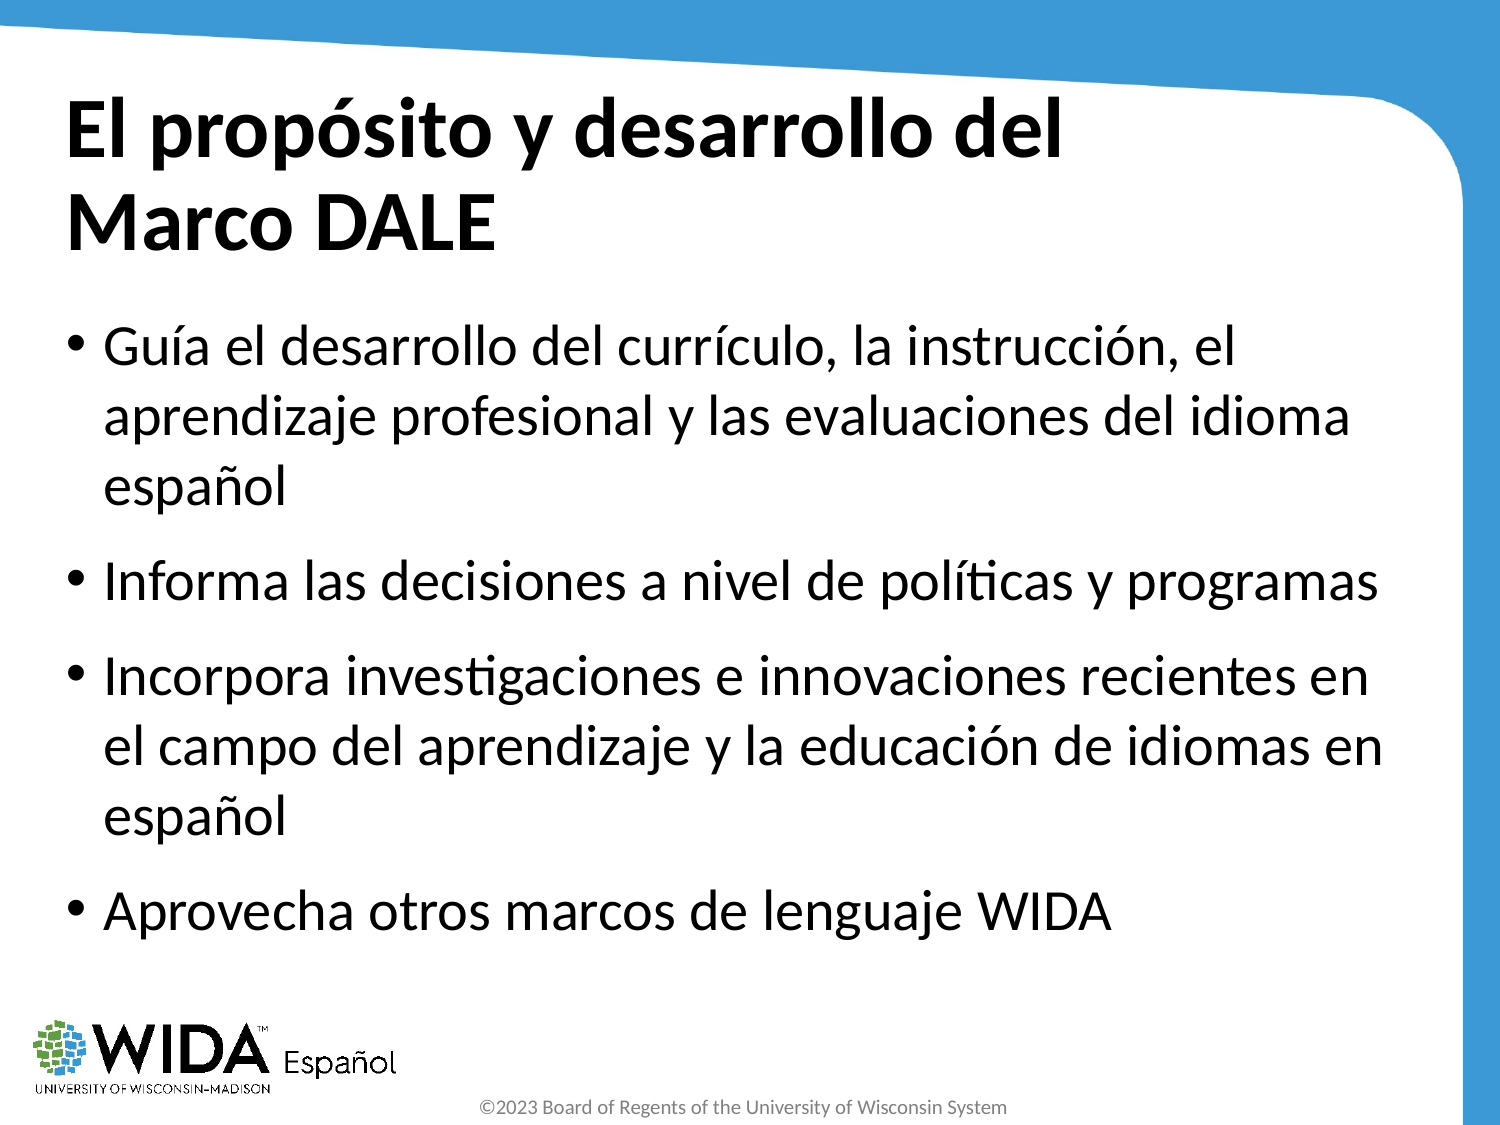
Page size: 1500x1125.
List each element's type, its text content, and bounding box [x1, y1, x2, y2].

picture [0, 0, 1500, 1125]
list Guía el desarrollo del currículo, la instrucción, el aprendizaje profesional y las evaluaciones del idioma español Informa las decisiones a nivel de políticas y programas Incorpora investigaciones e innovaciones recientes en el campo del aprendizaje y la educación de idiomas en español Aprovecha otros marcos de lenguaje WIDA [50, 299, 1440, 1014]
title El propósito y desarrollo del Marco DALE [50, 75, 1440, 278]
